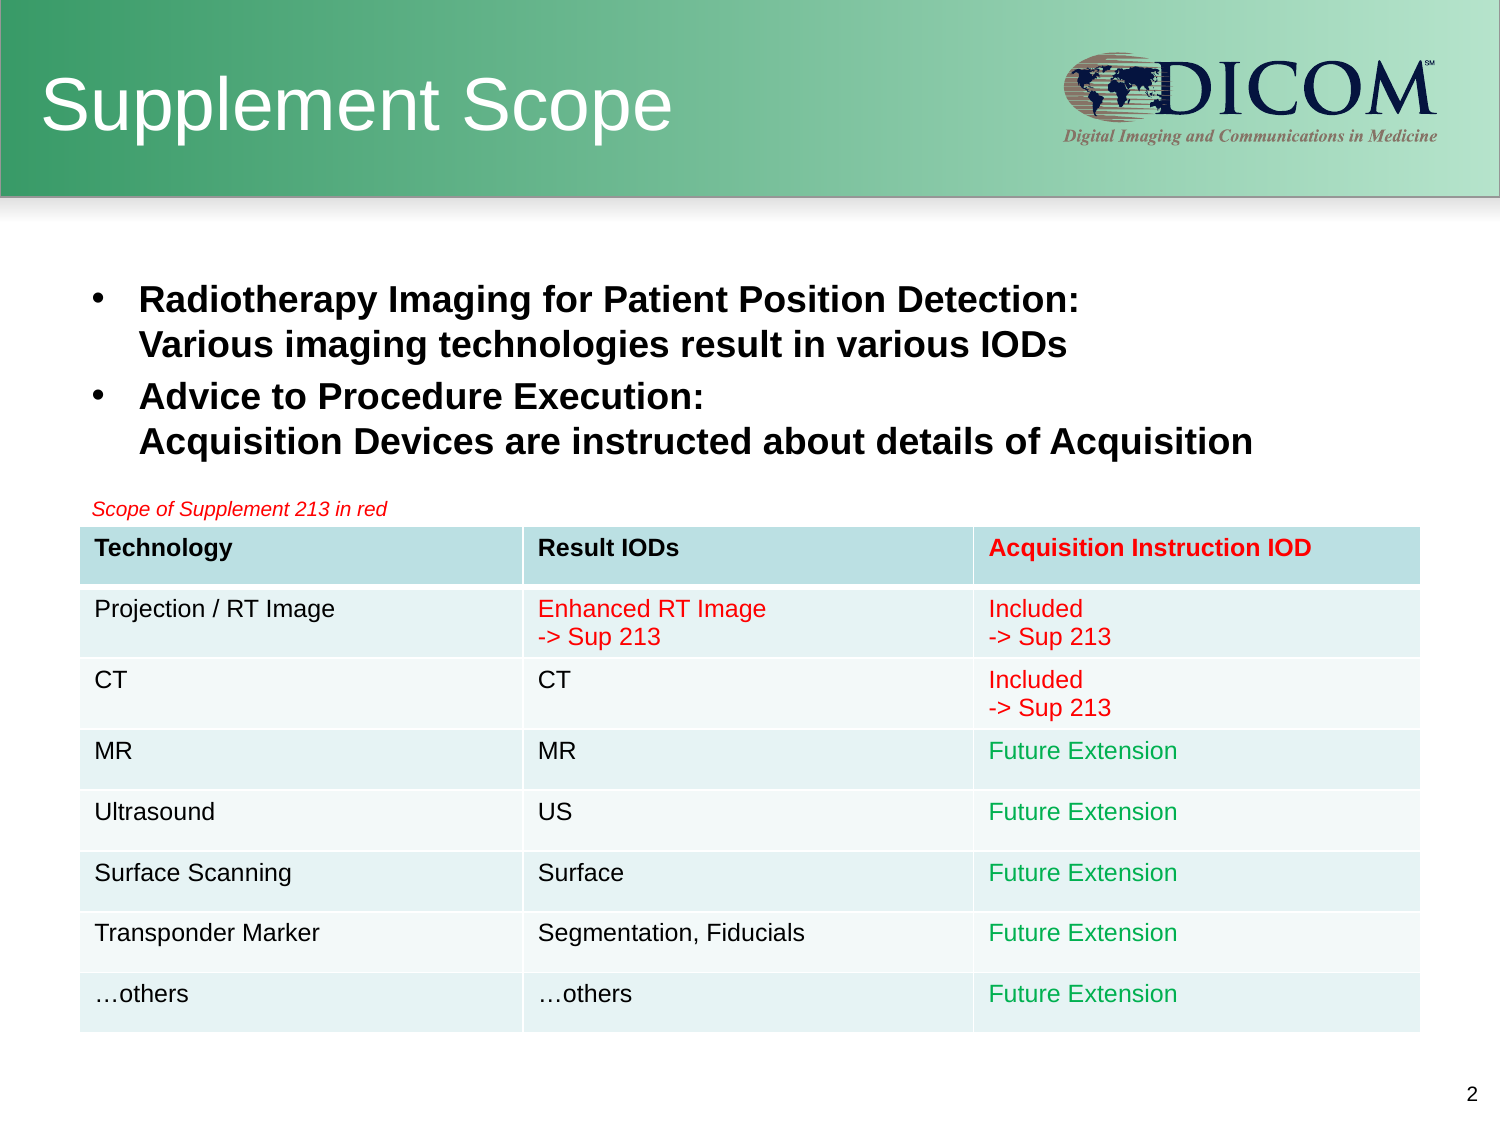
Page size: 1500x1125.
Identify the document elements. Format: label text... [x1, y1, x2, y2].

table_header Result IODs [524, 527, 973, 584]
table_cell Surface Scanning [80, 852, 522, 911]
table_cell MR [524, 730, 973, 789]
table_cell Enhanced RT Image -> Sup 213 [524, 590, 973, 657]
table_cell Segmentation, Fiducials [524, 913, 973, 972]
table_cell Future Extension [974, 973, 1420, 1032]
title Supplement Scope [25, 20, 1038, 182]
table_cell …others [524, 973, 973, 1032]
table_cell US [524, 791, 973, 850]
table_cell Future Extension [974, 852, 1420, 911]
slide_number 2 [1405, 1072, 1494, 1124]
table_cell CT [524, 659, 973, 728]
table_cell Projection / RT Image [80, 590, 522, 657]
table_cell Surface [524, 852, 973, 911]
table_cell MR [80, 730, 522, 789]
table_cell Future Extension [974, 913, 1420, 972]
table_header Technology [80, 527, 522, 584]
table_cell Ultrasound [80, 791, 522, 850]
table_header Acquisition Instruction IOD [974, 527, 1420, 584]
table_cell Transponder Marker [80, 913, 522, 972]
table_cell CT [80, 659, 522, 728]
table_cell …others [80, 973, 522, 1032]
table_cell Included -> Sup 213 [974, 659, 1420, 728]
table_cell Future Extension [974, 791, 1420, 850]
table_cell Future Extension [974, 730, 1420, 789]
list Radiotherapy Imaging for Patient Position Detection: Various imaging technologies result in various IODs Advice to Procedure Execution: Acquisition Devices are instructed about details of Acquisition Scope of Supplement 213 in red [76, 266, 1427, 1047]
table_cell Included -> Sup 213 [974, 590, 1420, 657]
